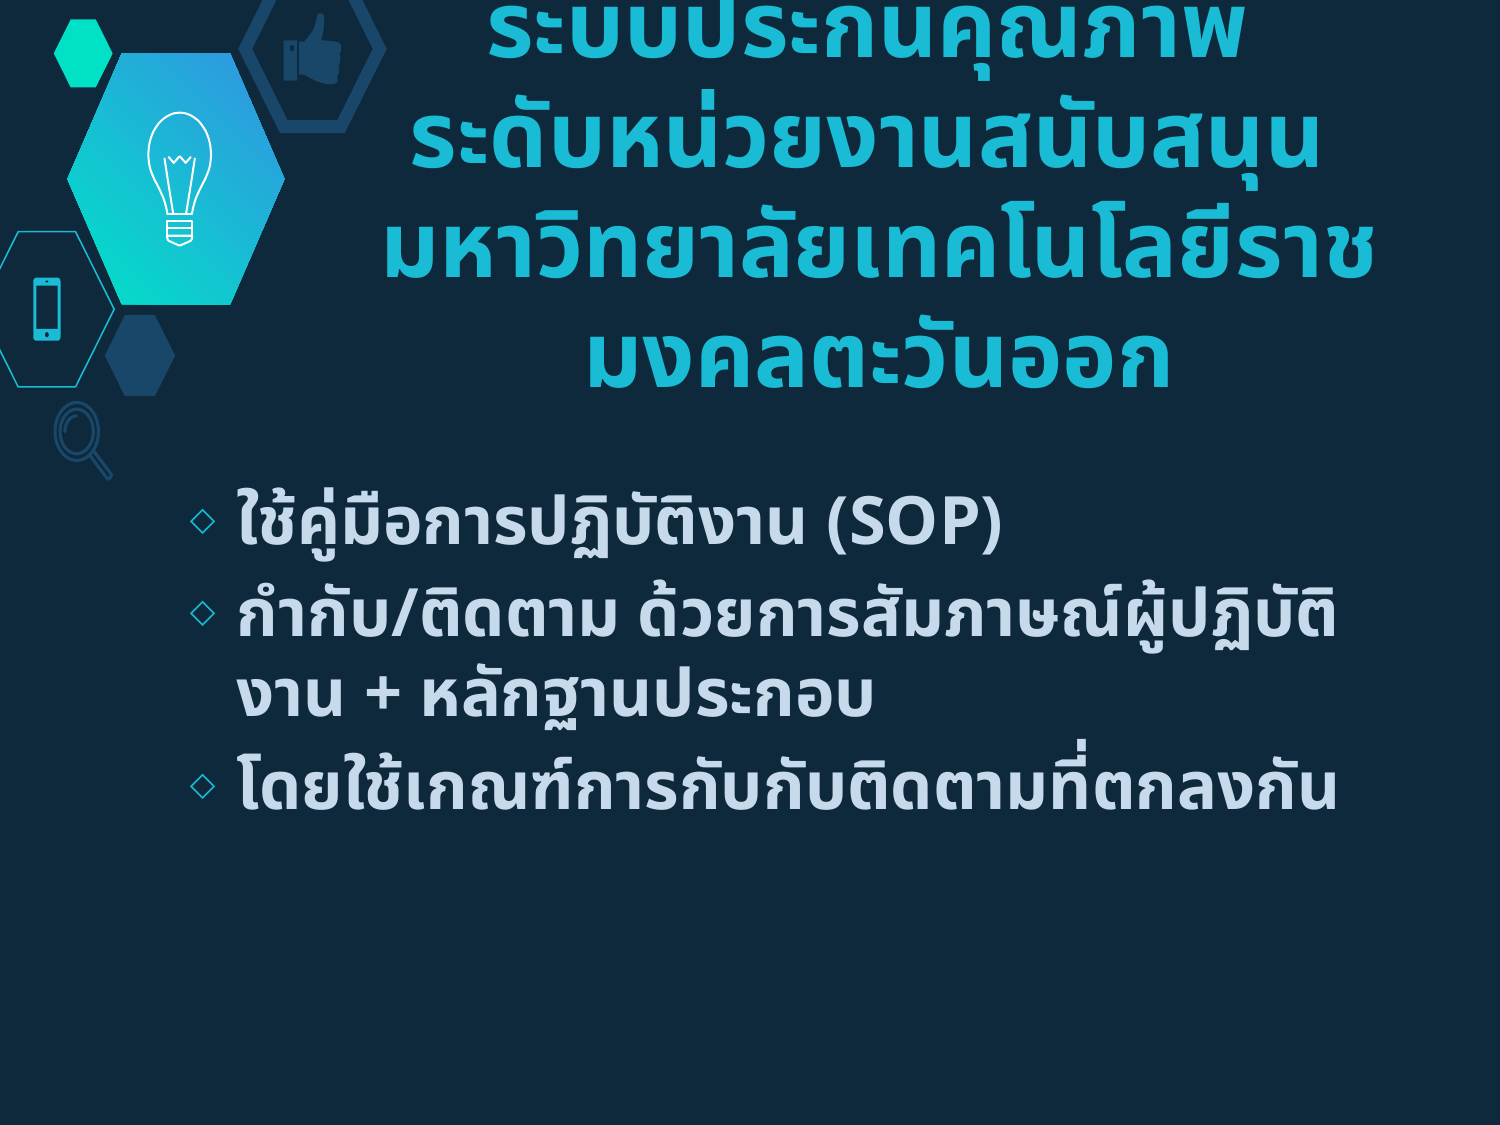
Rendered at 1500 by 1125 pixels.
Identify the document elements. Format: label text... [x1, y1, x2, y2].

list ใช้คู่มือการปฏิบัติงาน (SOP) กำกับ/ติดตาม ด้วยการสัมภาษณ์ผู้ปฏิบัติงาน + หลักฐานประกอบ โดยใช้เกณฑ์การกับกับติดตามที่ตกลงกัน [174, 462, 1444, 903]
title ระบบประกันคุณภาพ ระดับหน่วยงานสนับสนุน มหาวิทยาลัยเทคโนโลยีราชมงคลตะวันออก [312, 75, 1447, 421]
